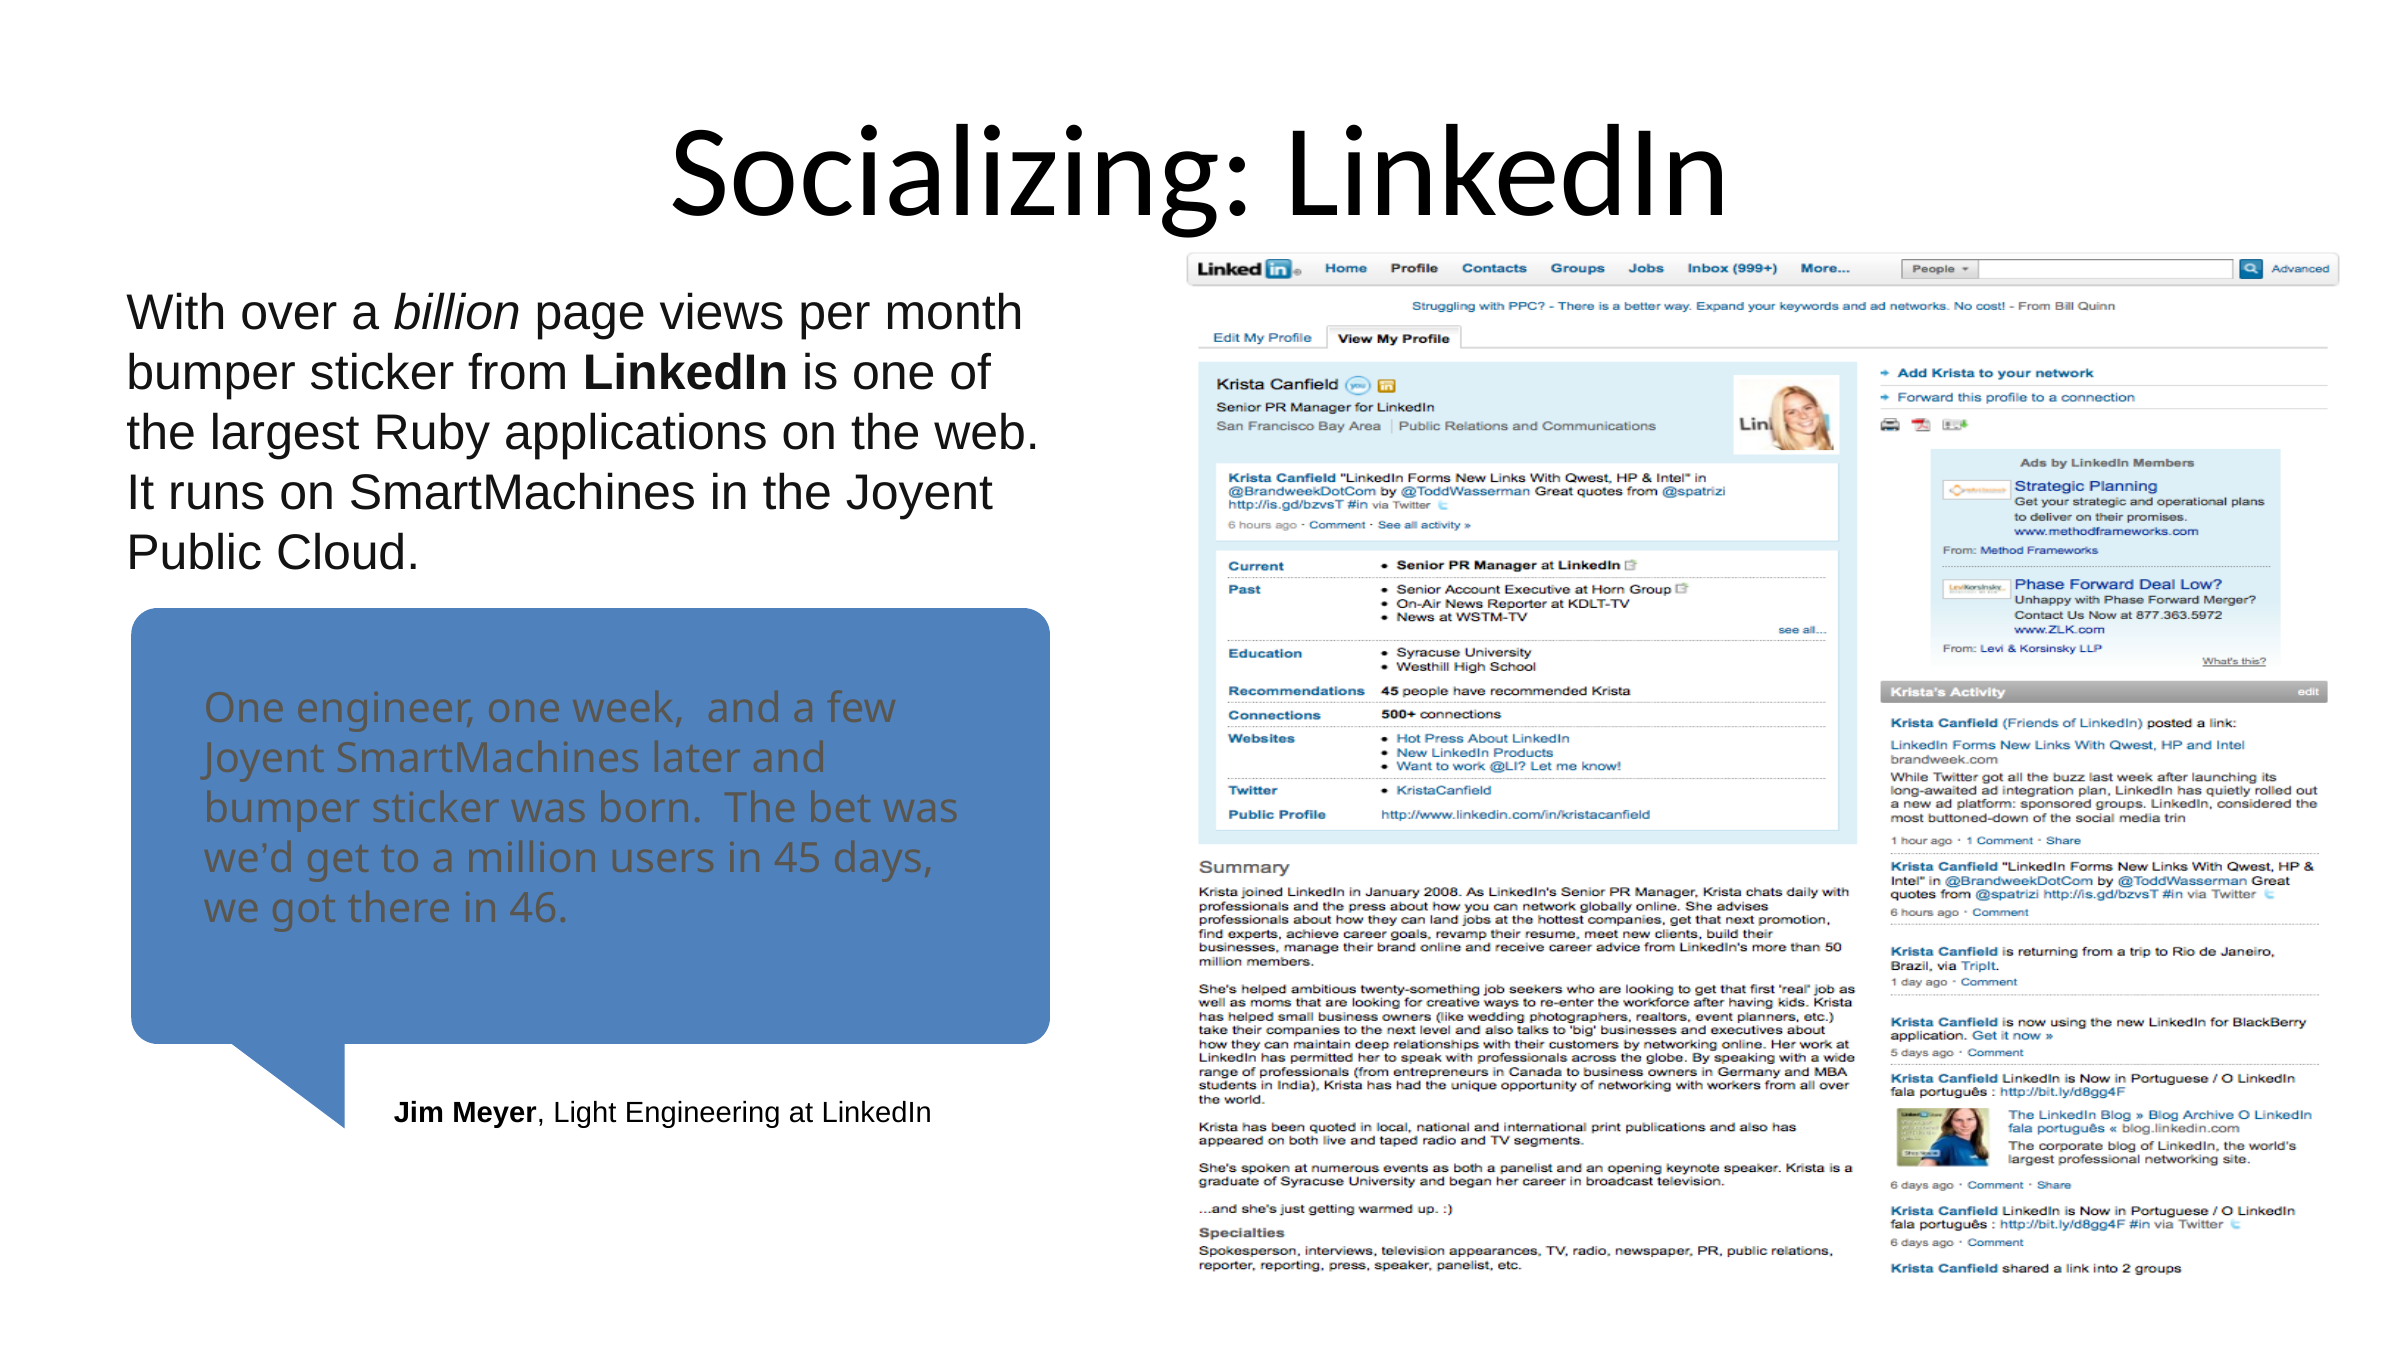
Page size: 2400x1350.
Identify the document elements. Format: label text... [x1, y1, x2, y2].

text_box [229, 1042, 345, 1129]
text_box Jim Meyer, Light Engineering at LinkedIn [393, 1093, 934, 1129]
text_box One engineer, one week, and a few Joyent SmartMachines later and bumper sticker was born. The bet was we’d get to a million users in 45 days, we got there in 46. [131, 608, 1051, 1044]
picture [1181, 247, 2347, 1277]
text_box With over a billion page views per month bumper sticker from LinkedIn is one of the largest Ruby applications on the web. It runs on SmartMachines in the Joyent Public Cloud. [126, 279, 1050, 586]
title Socializing: LinkedIn [119, 77, 2281, 248]
